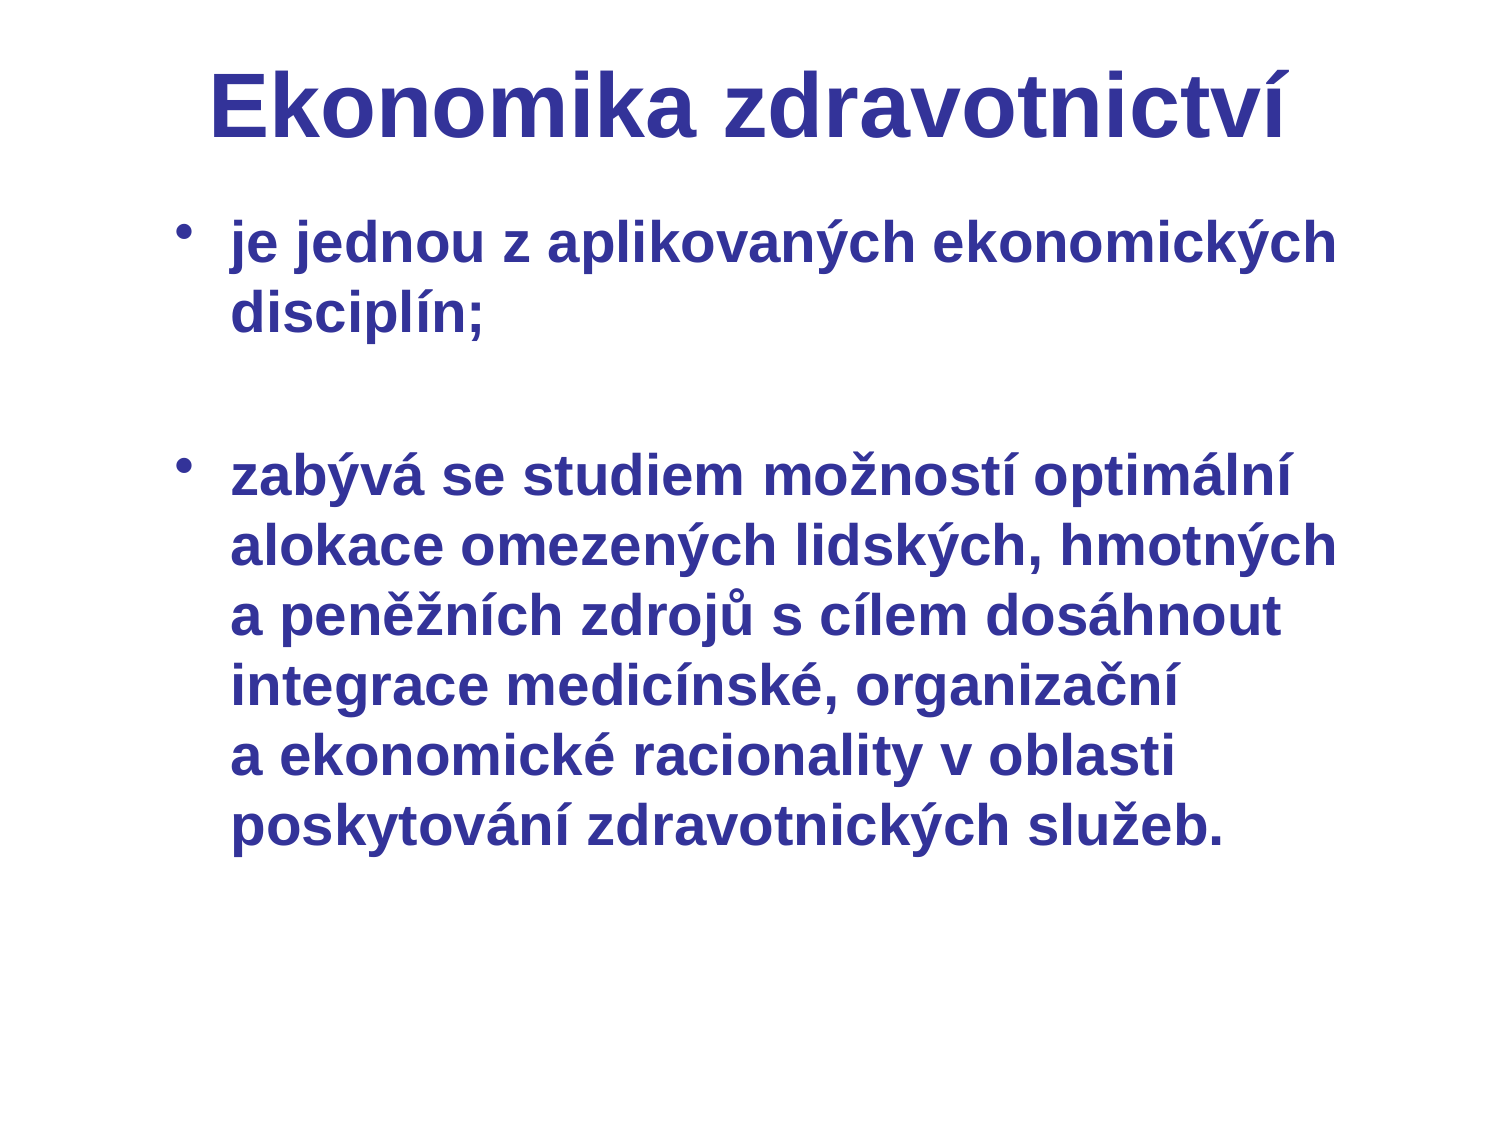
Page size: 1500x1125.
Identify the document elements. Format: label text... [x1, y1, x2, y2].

list je jednou z aplikovaných ekonomických disciplín; zabývá se studiem možností optimální alokace omezených lidských, hmotných a peněžních zdrojů s cílem dosáhnout integrace medicínské, organizační a ekonomické racionality v oblasti poskytování zdravotnických služeb. [159, 196, 1388, 1071]
title Ekonomika zdravotnictví [73, 7, 1424, 195]
